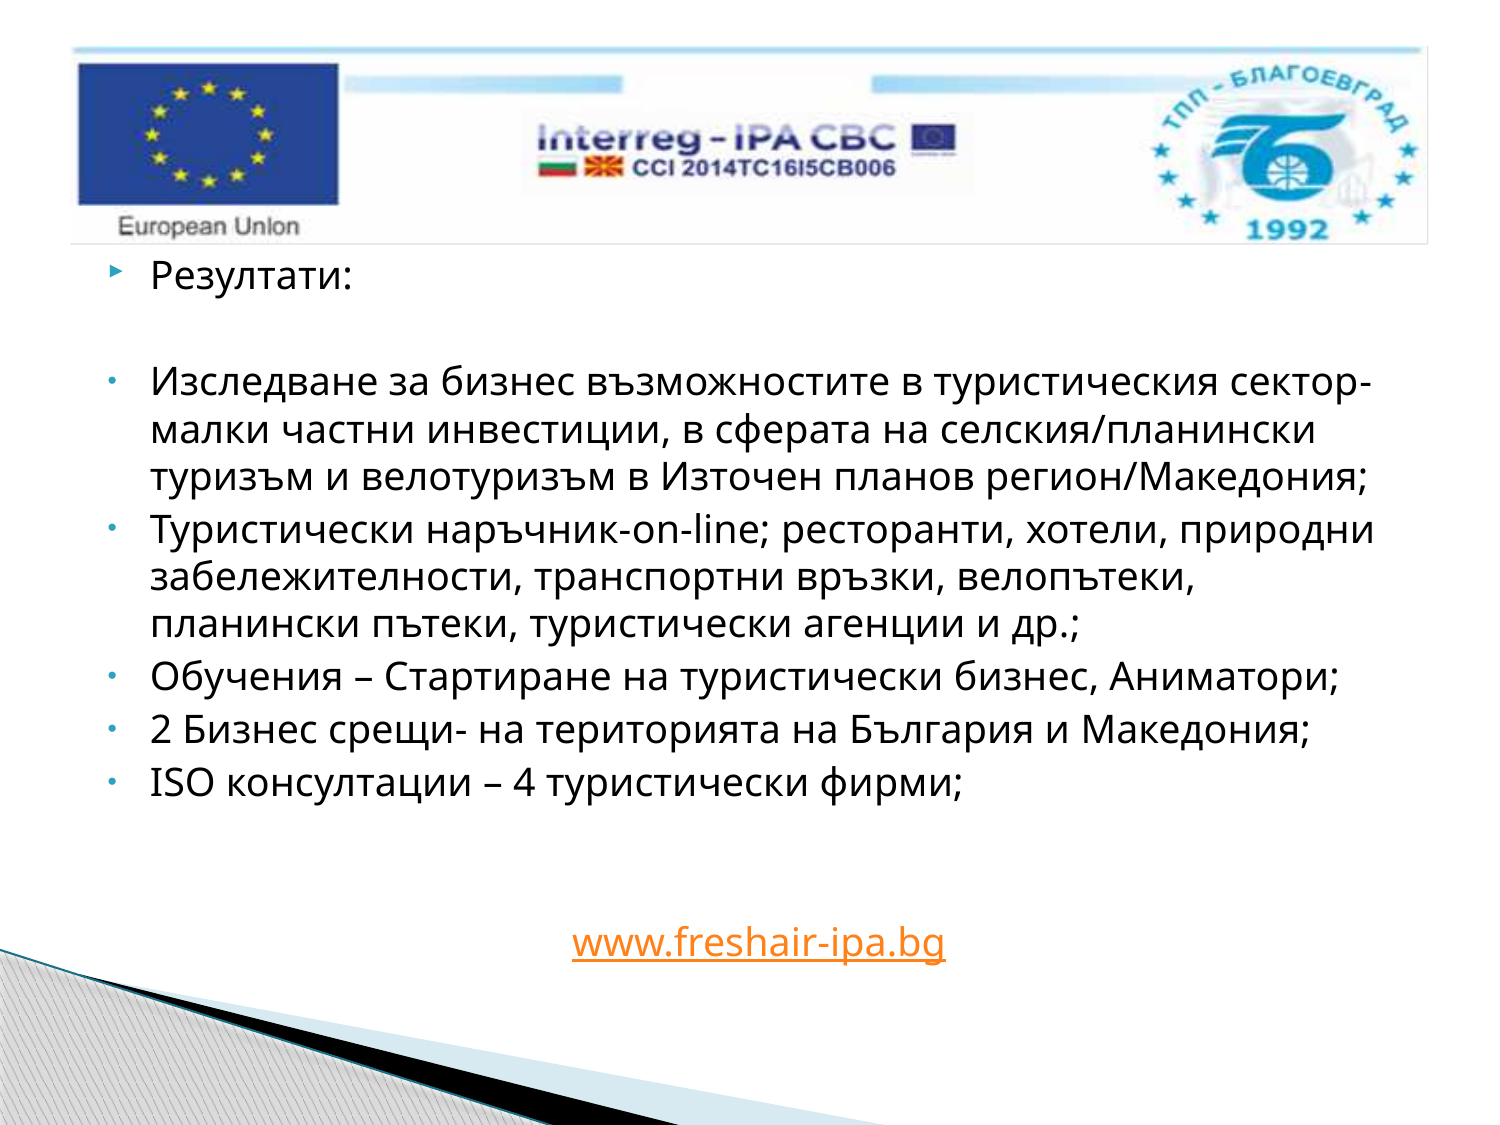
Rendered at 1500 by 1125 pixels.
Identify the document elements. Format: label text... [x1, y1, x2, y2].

picture [70, 46, 1430, 247]
list Резултати: Изследване за бизнес възможностите в туристическия сектор- малки частни инвестиции, в сферата на селския/планински туризъм и велотуризъм в Източен планов регион/Македония; Туристически наръчник-on-line; ресторанти, хотели, природни забележителности, транспортни връзки, велопътеки, планински пътеки, туристически агенции и др.; Обучения – Стартиране на туристически бизнес, Аниматори; 2 Бизнес срещи- на територията на България и Македония; ISO консултации – 4 туристически фирми; www.freshair-ipa.bg [75, 258, 1425, 986]
